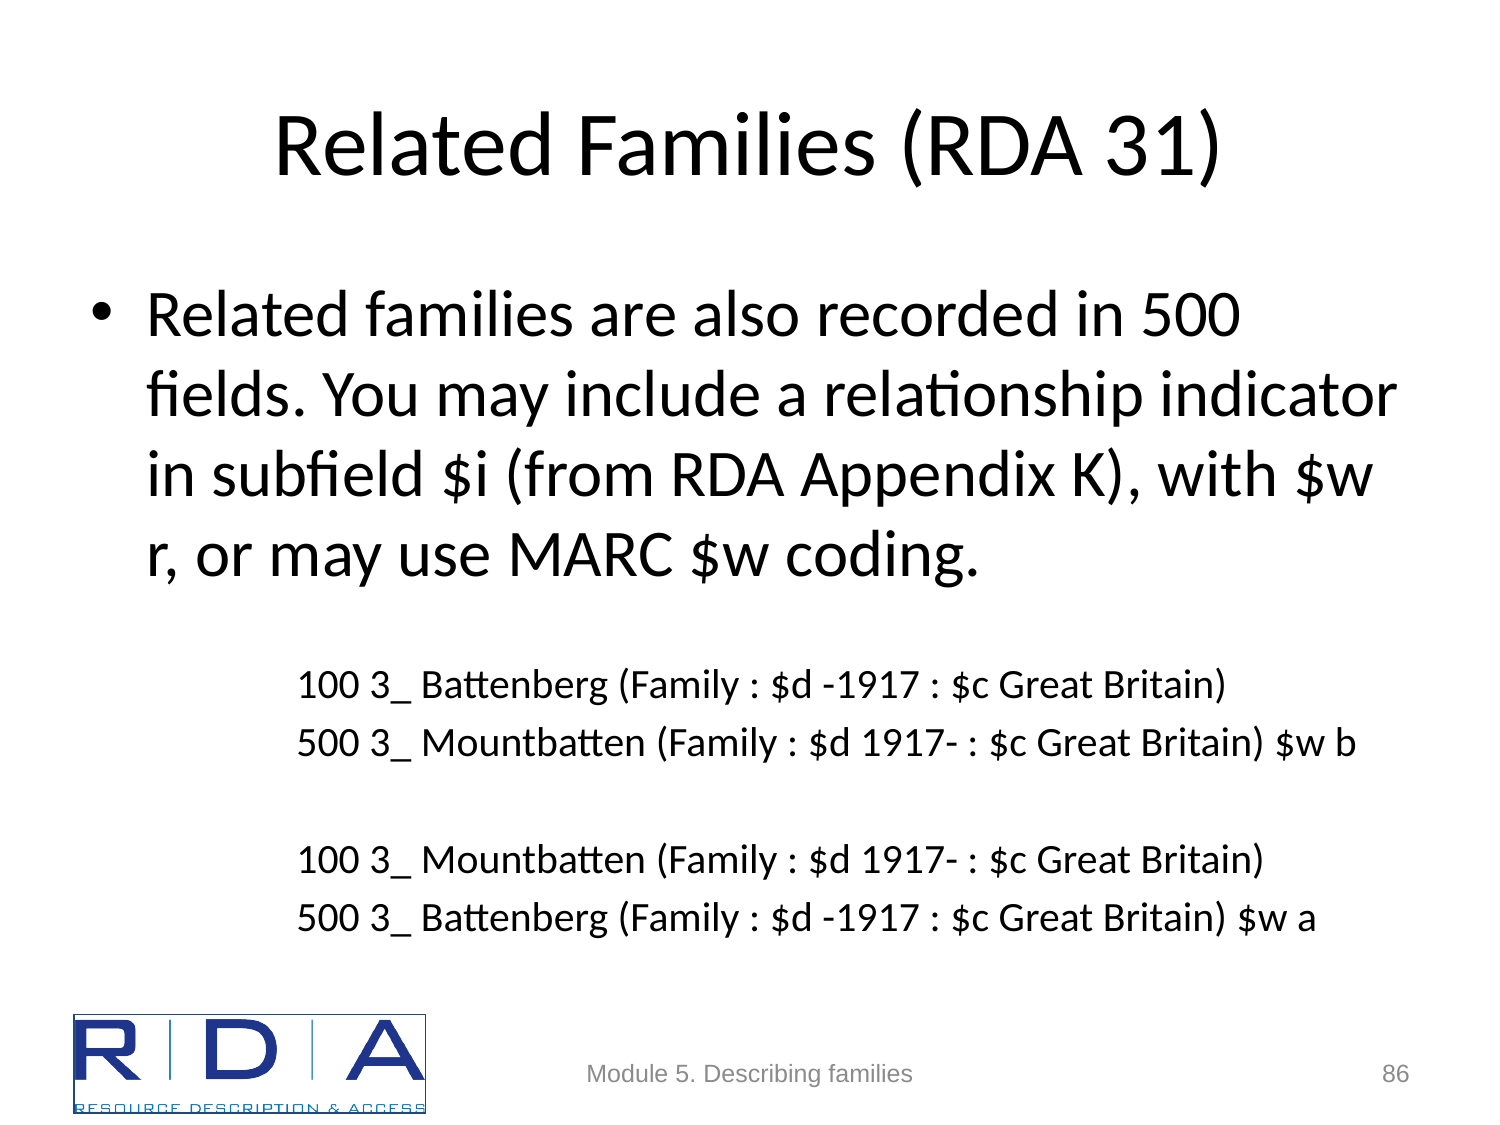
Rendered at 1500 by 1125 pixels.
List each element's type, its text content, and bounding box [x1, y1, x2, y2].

slide_number 86 [1074, 1042, 1425, 1103]
footer Module 5. Describing families [512, 1042, 988, 1103]
picture [75, 1015, 425, 1112]
title Related Families (RDA 31) [75, 45, 1425, 233]
list Related families are also recorded in 500 fields. You may include a relationship indicator in subfield $i (from RDA Appendix K), with $w r, or may use MARC $w coding. 100 3_ Battenberg (Family : $d -1917 : $c Great Britain) 500 3_ Mountbatten (Family : $d 1917- : $c Great Britain) $w b 100 3_ Mountbatten (Family : $d 1917- : $c Great Britain) 500 3_ Battenberg (Family : $d -1917 : $c Great Britain) $w a [75, 262, 1425, 1005]
